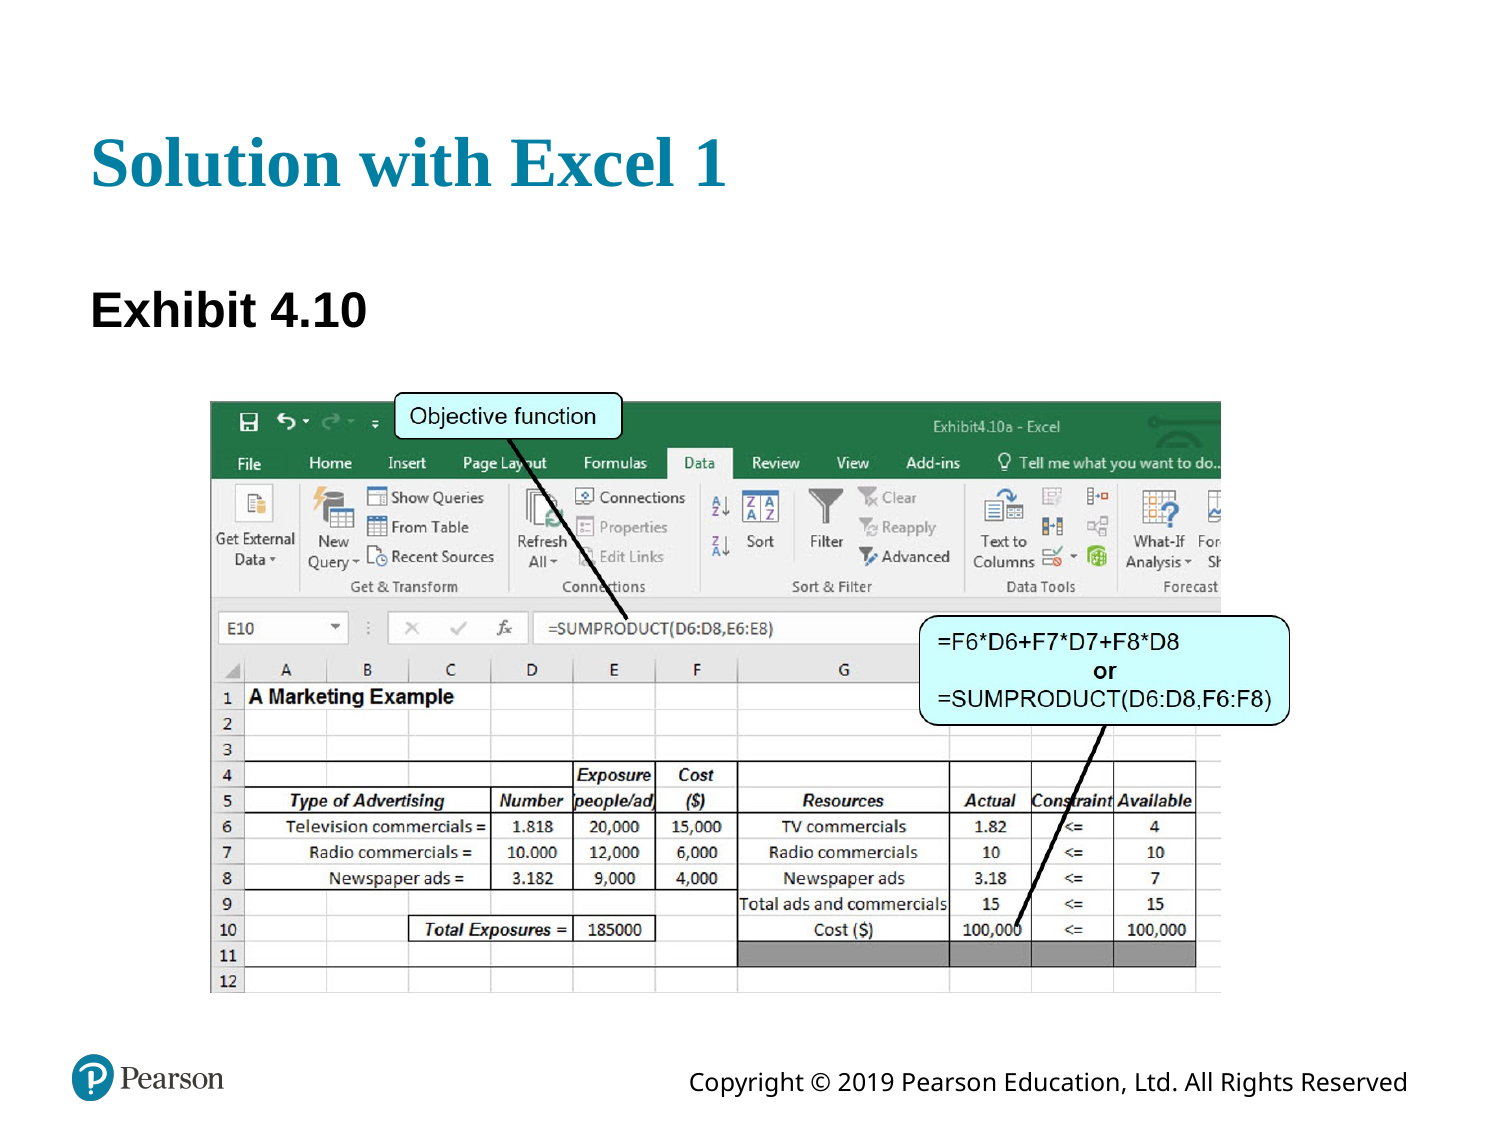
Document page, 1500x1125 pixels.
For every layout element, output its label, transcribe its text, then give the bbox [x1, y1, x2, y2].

picture [72, 1054, 88, 1070]
picture [209, 392, 1291, 993]
picture [80, 1063, 106, 1088]
picture [98, 1054, 224, 1101]
title Solution with Excel 1 [75, 35, 1425, 216]
picture [72, 1087, 83, 1101]
list Exhibit 4.10 [75, 262, 420, 333]
